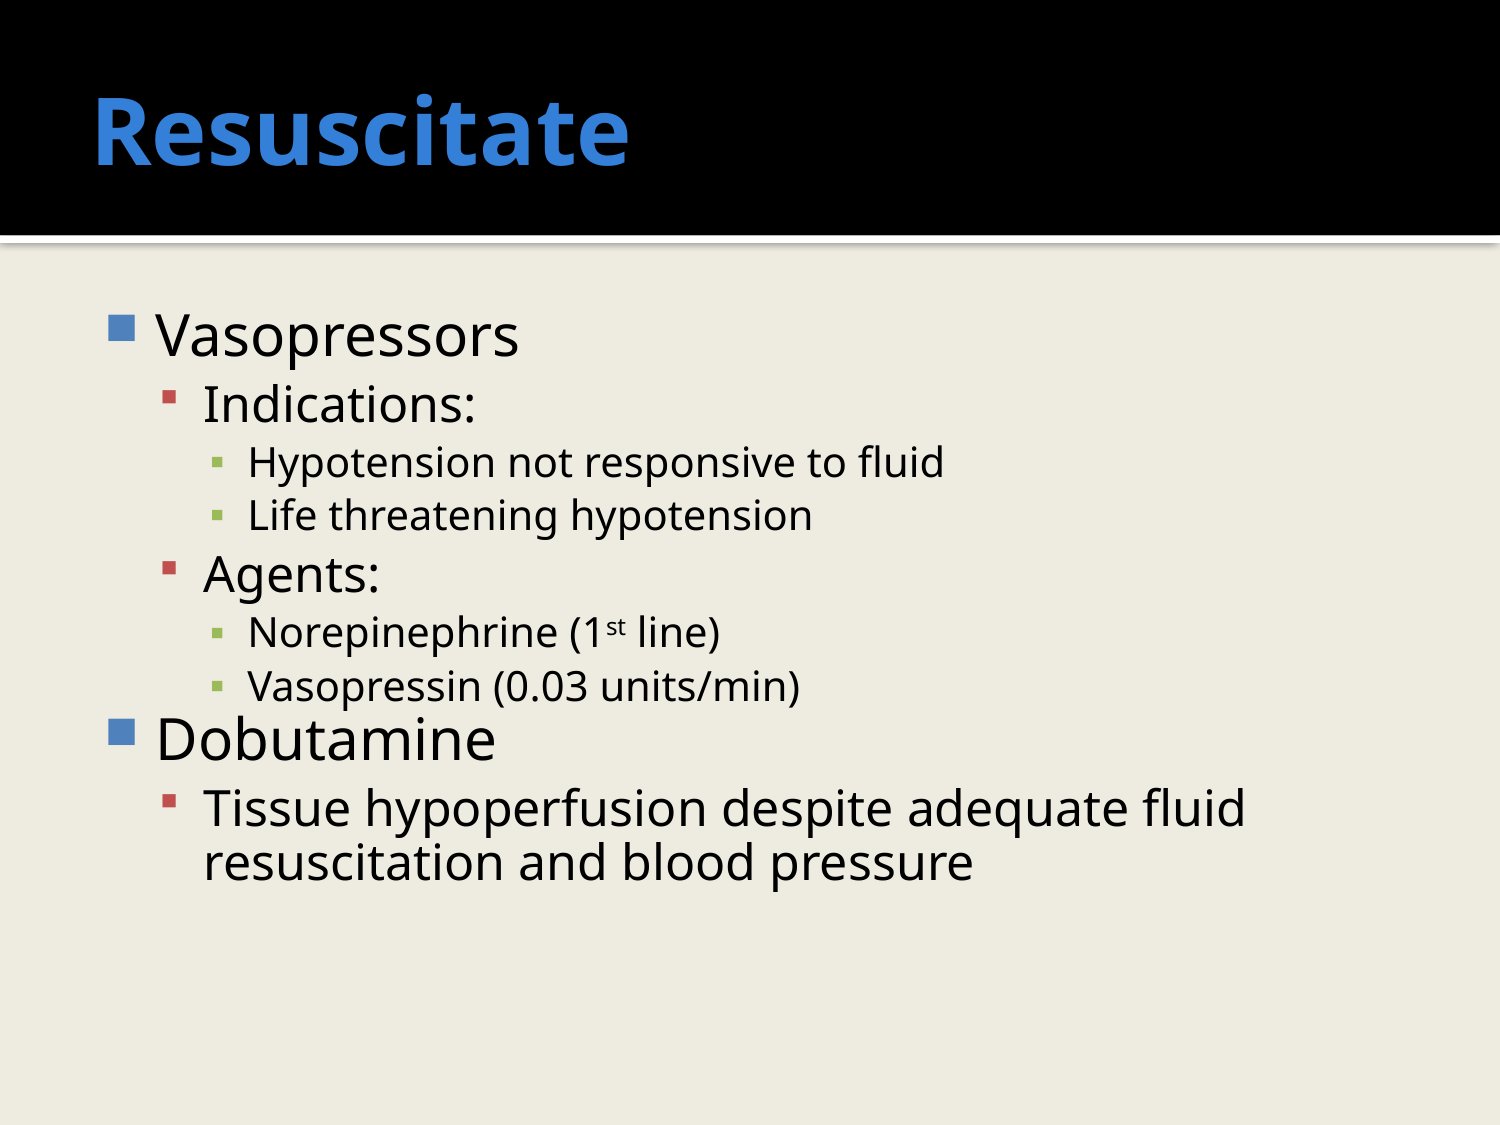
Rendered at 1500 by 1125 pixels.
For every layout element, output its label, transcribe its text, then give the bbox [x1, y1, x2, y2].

list Vasopressors Indications: Hypotension not responsive to fluid Life threatening hypotension Agents: Norepinephrine (1st line) Vasopressin (0.03 units/min) Dobutamine Tissue hypoperfusion despite adequate fluid resuscitation and blood pressure [75, 291, 1425, 1050]
title Resuscitate [75, 25, 1425, 231]
